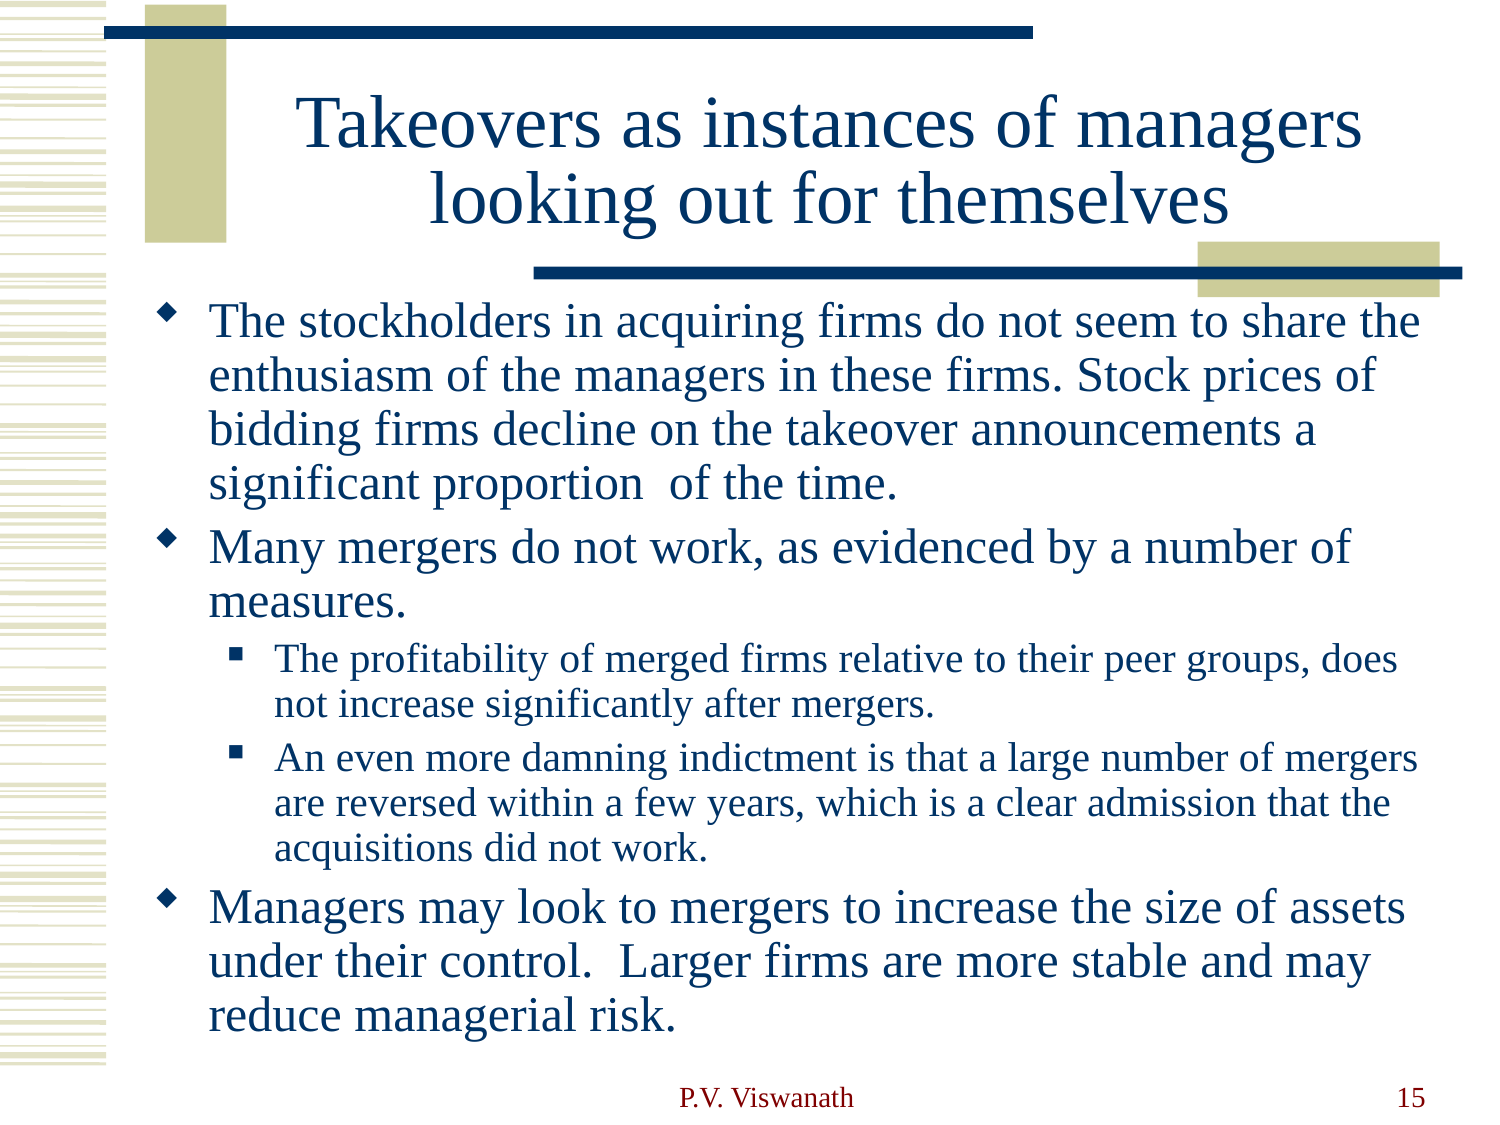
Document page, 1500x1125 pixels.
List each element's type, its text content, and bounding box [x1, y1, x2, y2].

slide_number 15 [1080, 1045, 1442, 1122]
title Takeovers as instances of managers looking out for themselves [224, 99, 1436, 226]
list The stockholders in acquiring firms do not seem to share the enthusiasm of the managers in these firms. Stock prices of bidding firms decline on the takeover announcements a significant proportion of the time. Many mergers do not work, as evidenced by a number of measures. The profitability of merged firms relative to their peer groups, does not increase significantly after mergers. An even more damning indictment is that a large number of mergers are reversed within a few years, which is a clear admission that the acquisitions did not work. Managers may look to mergers to increase the size of assets under their control. Larger firms are more stable and may reduce managerial risk. [137, 287, 1444, 925]
footer P.V. Viswanath [513, 1045, 1021, 1122]
